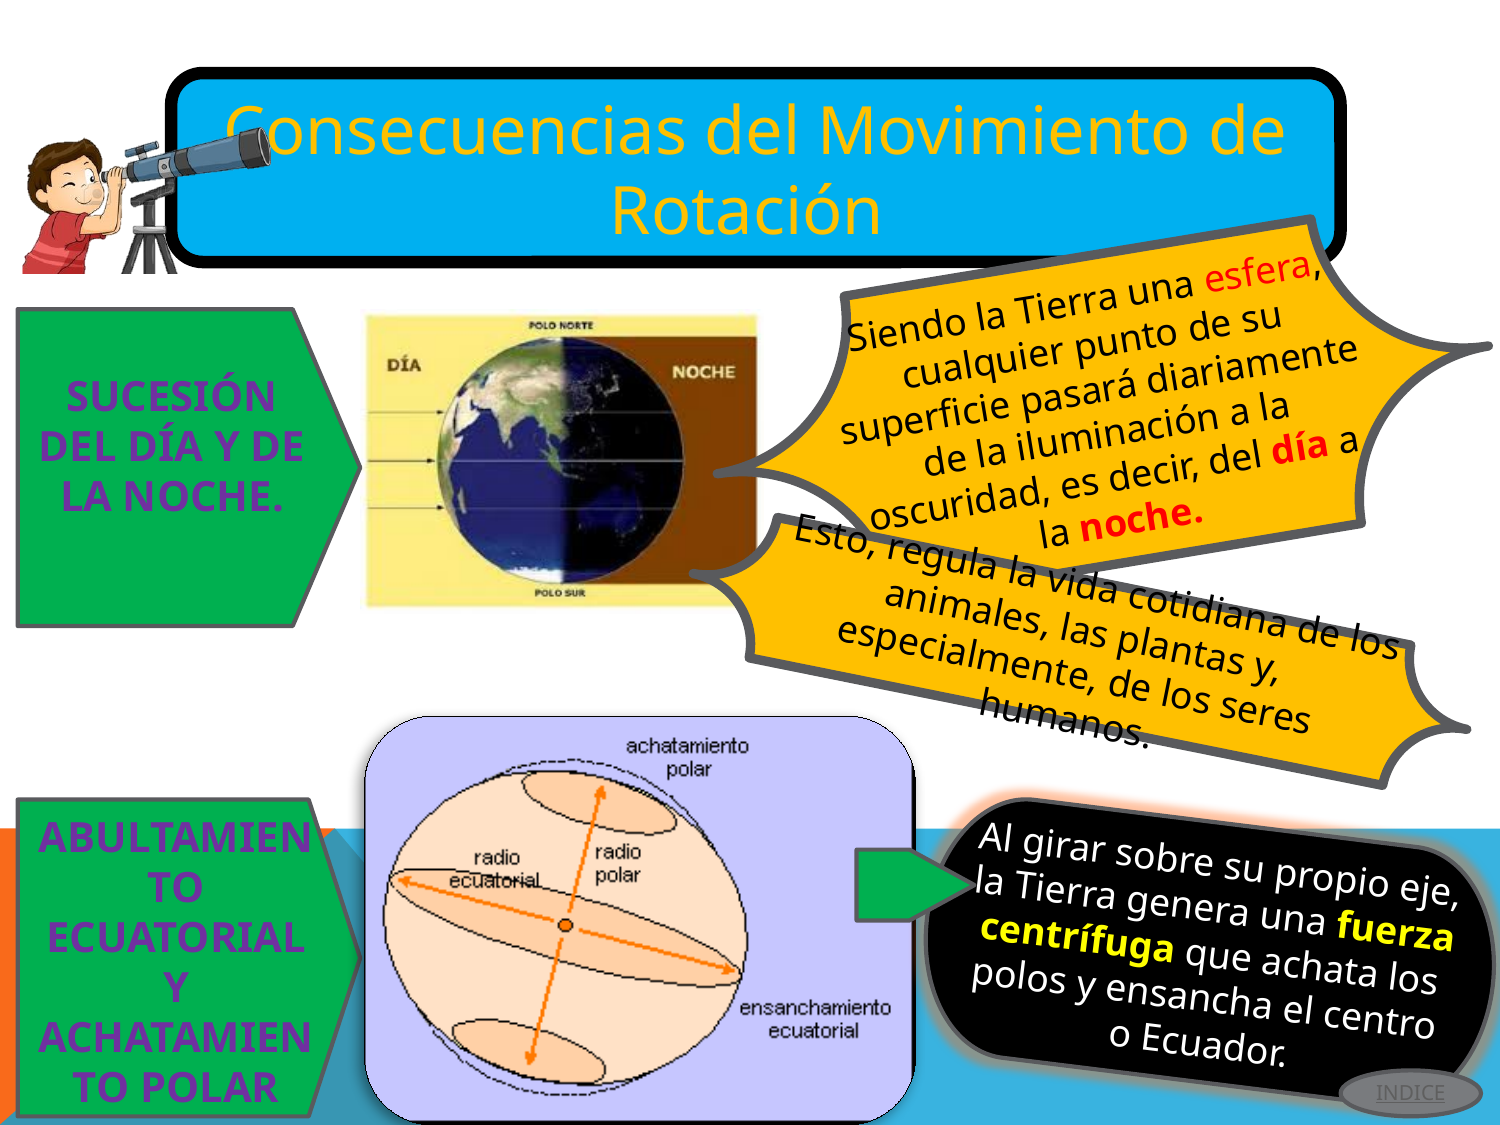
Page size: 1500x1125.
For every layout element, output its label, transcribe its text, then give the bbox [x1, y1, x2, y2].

text_box Siendo la Tierra una esfera, cualquier punto de su superficie pasará diariamente de la iluminación a la oscuridad, es decir, del día a la noche. [769, 216, 1491, 574]
text_box ABULTAMIENTO ECUATORIAL Y ACHATAMIENTO POLAR . [15, 797, 350, 1119]
text_box SUCESIÓN DEL DÍA Y DE LA NOCHE. [15, 307, 354, 629]
text_box INDICE [1338, 1068, 1484, 1119]
text_box Esto, regula la vida cotidiana de los animales, las plantas y, especialmente, de los seres humanos. [745, 515, 1469, 788]
picture [364, 715, 916, 1125]
text_box Consecuencias del Movimiento de Rotación [169, 70, 1343, 265]
picture [359, 308, 764, 615]
text_box [920, 852, 977, 918]
picture [17, 113, 271, 275]
text_box Al girar sobre su propio eje, la Tierra genera una fuerza centrífuga que achata los polos y ensancha el centro o Ecuador. [923, 797, 1497, 1102]
